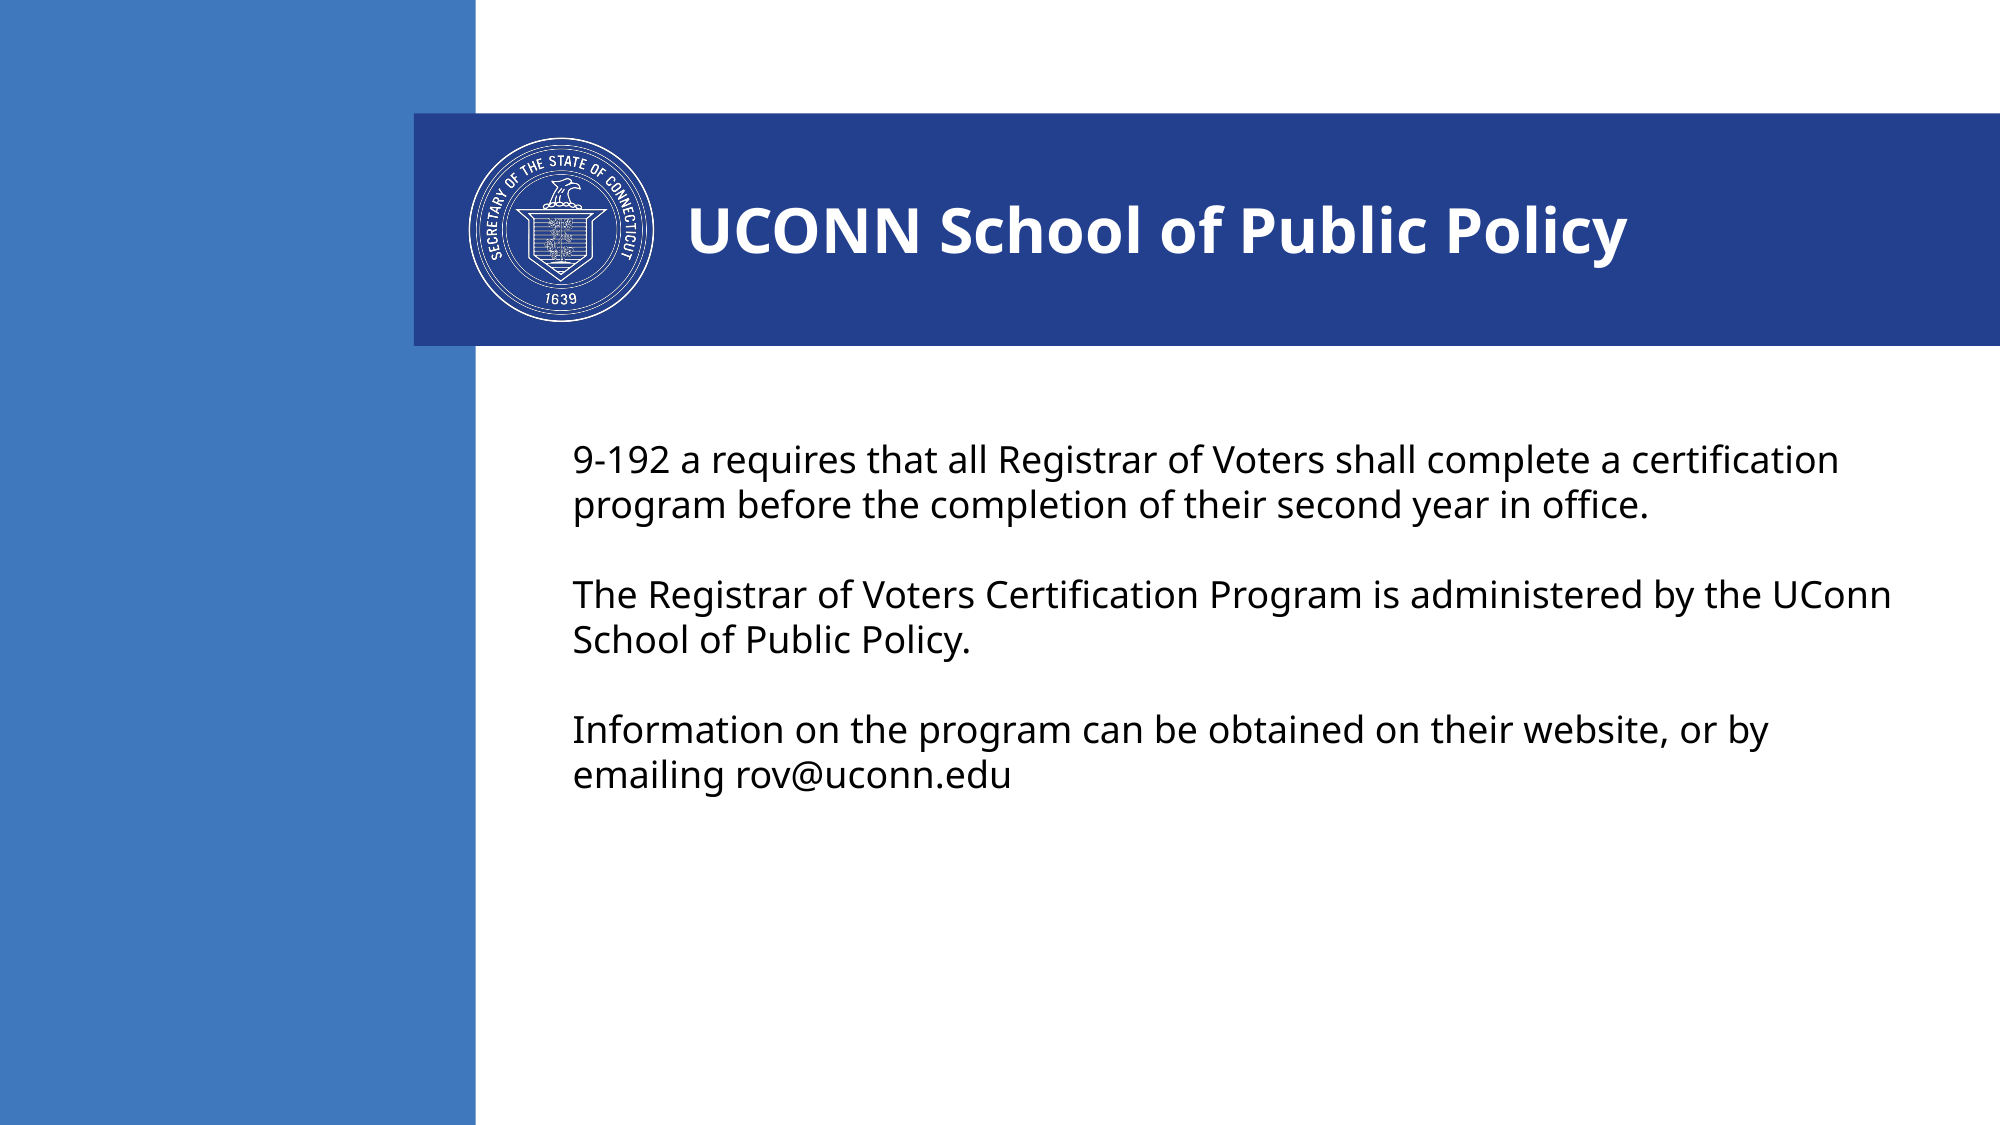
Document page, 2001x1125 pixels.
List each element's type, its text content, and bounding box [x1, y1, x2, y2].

text_box [413, 112, 2000, 347]
text_box 9-192 a requires that all Registrar of Voters shall complete a certification program before the completion of their second year in office. The Registrar of Voters Certification Program is administered by the UConn School of Public Policy. Information on the program can be obtained on their website, or by emailing rov@uconn.edu [557, 428, 1913, 804]
picture [380, 130, 660, 328]
text_box [0, 0, 477, 1125]
text_box UCONN School of Public Policy [671, 184, 1921, 274]
